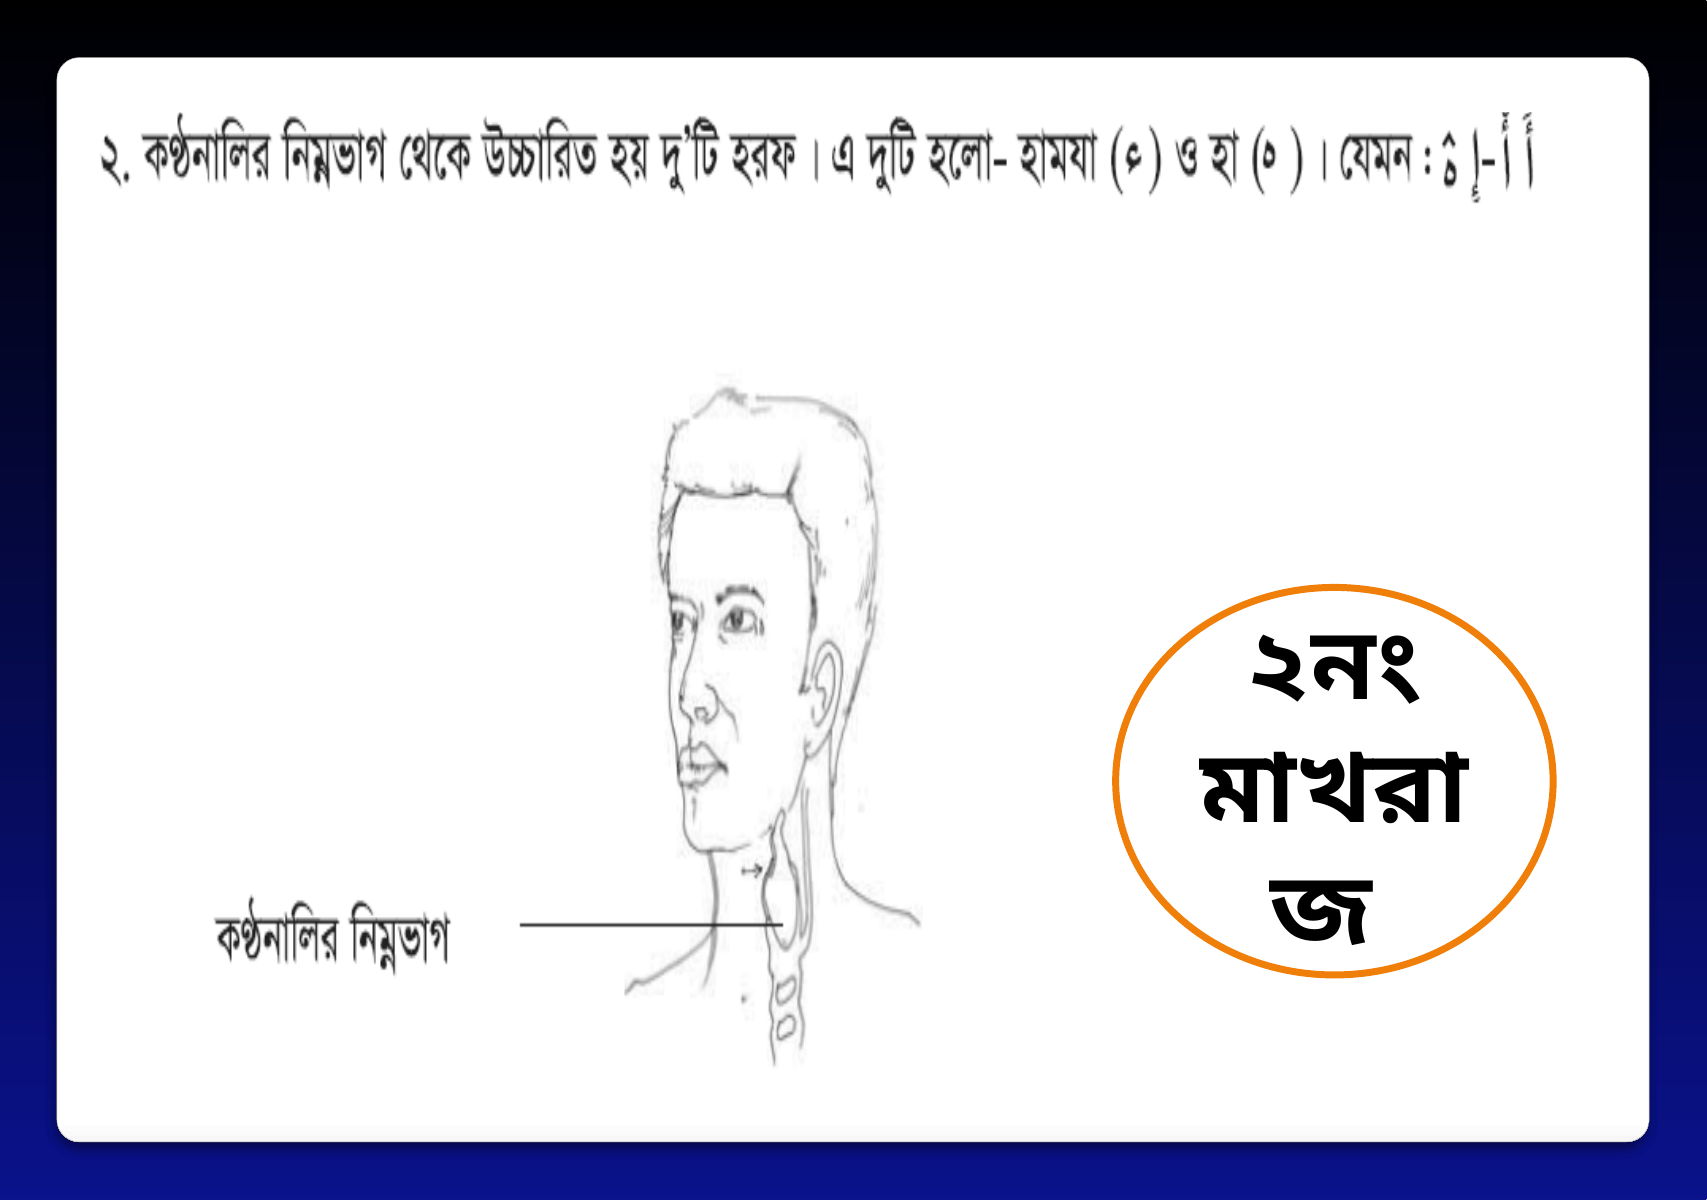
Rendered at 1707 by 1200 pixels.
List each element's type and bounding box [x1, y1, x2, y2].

picture [77, 112, 1634, 1107]
